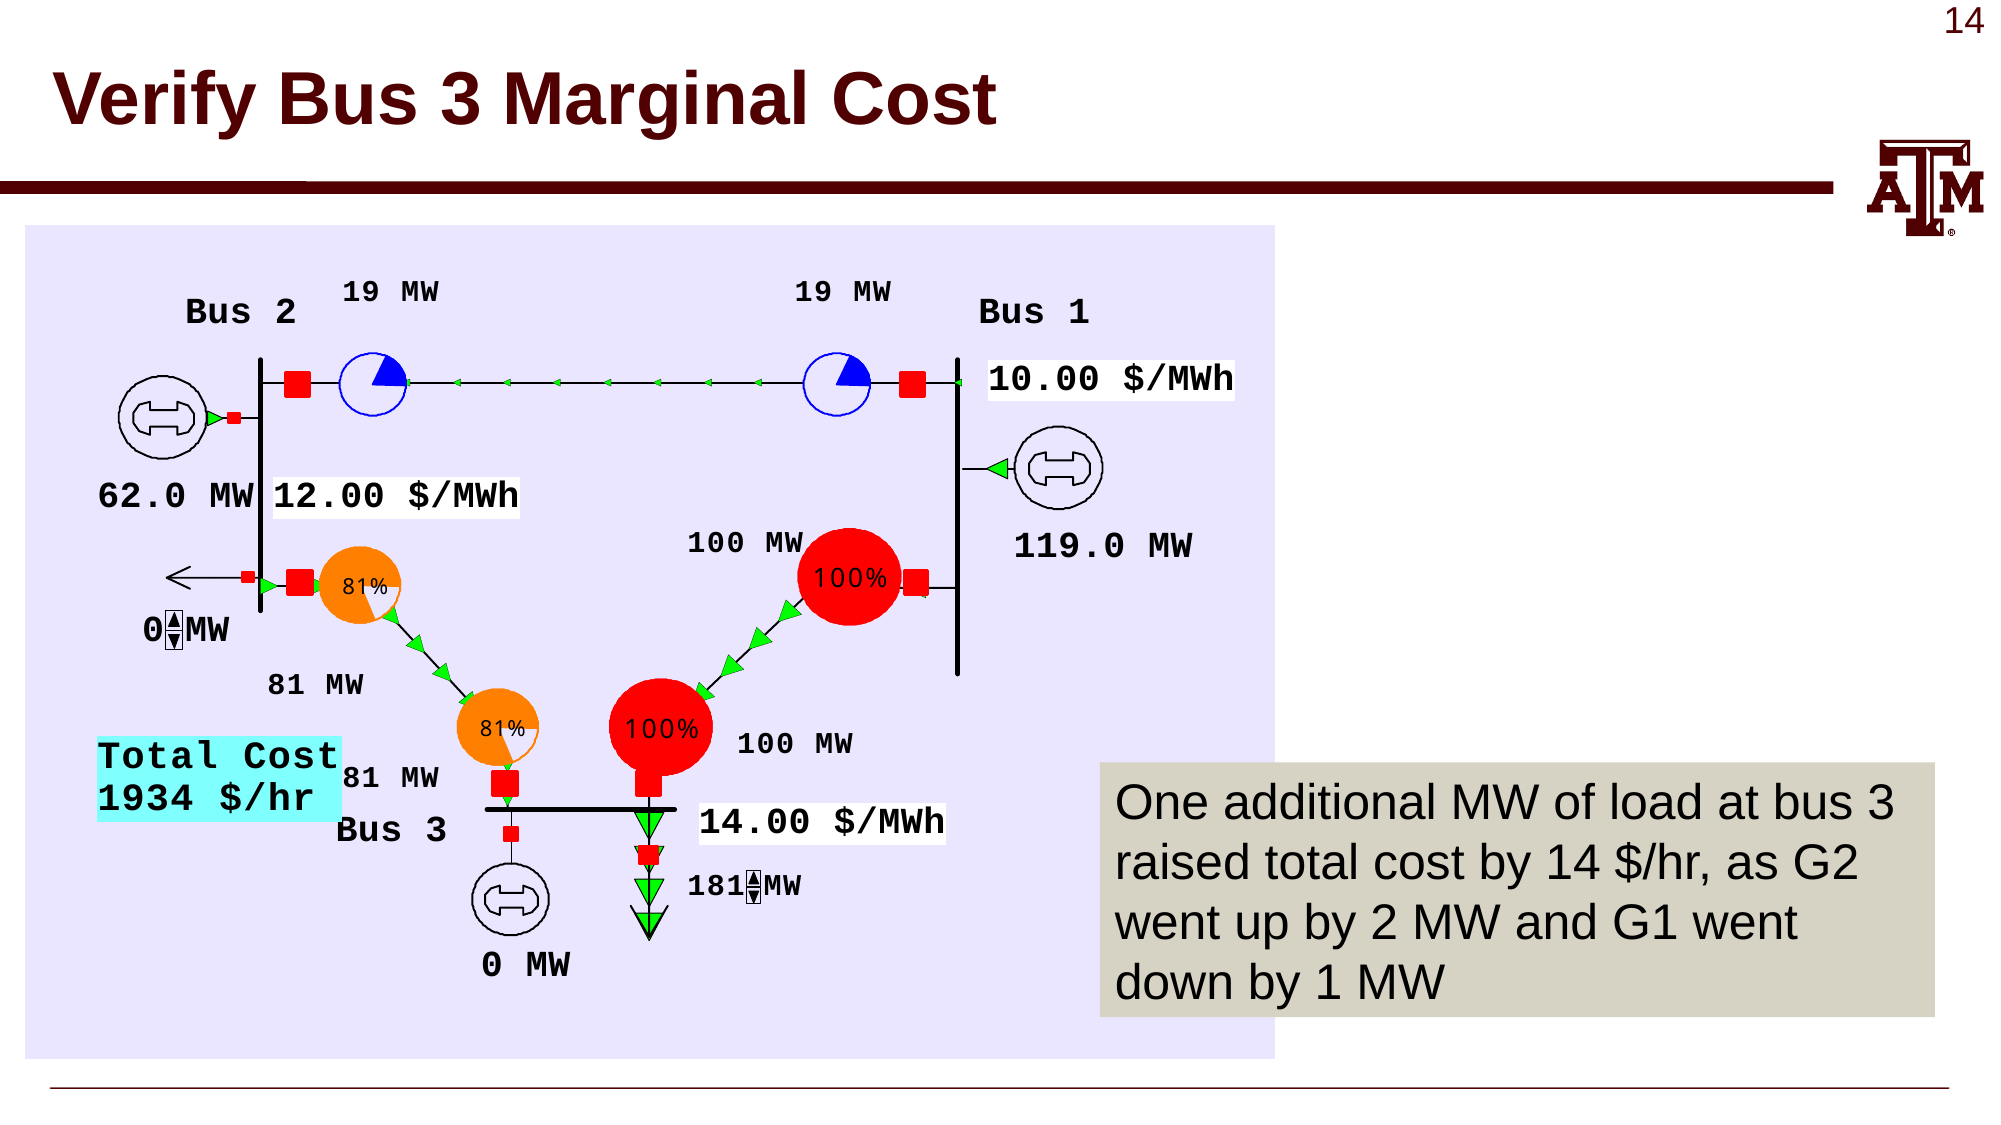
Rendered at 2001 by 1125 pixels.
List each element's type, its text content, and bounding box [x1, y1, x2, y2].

picture [1850, 112, 2000, 263]
text_box One additional MW of load at bus 3 raised total cost by 14 $/hr, as G2 went up by 2 MW and G1 went down by 1 MW [1280, 762, 1935, 1018]
title Verify Bus 3 Marginal Cost [37, 12, 1826, 189]
picture [24, 224, 1276, 1060]
